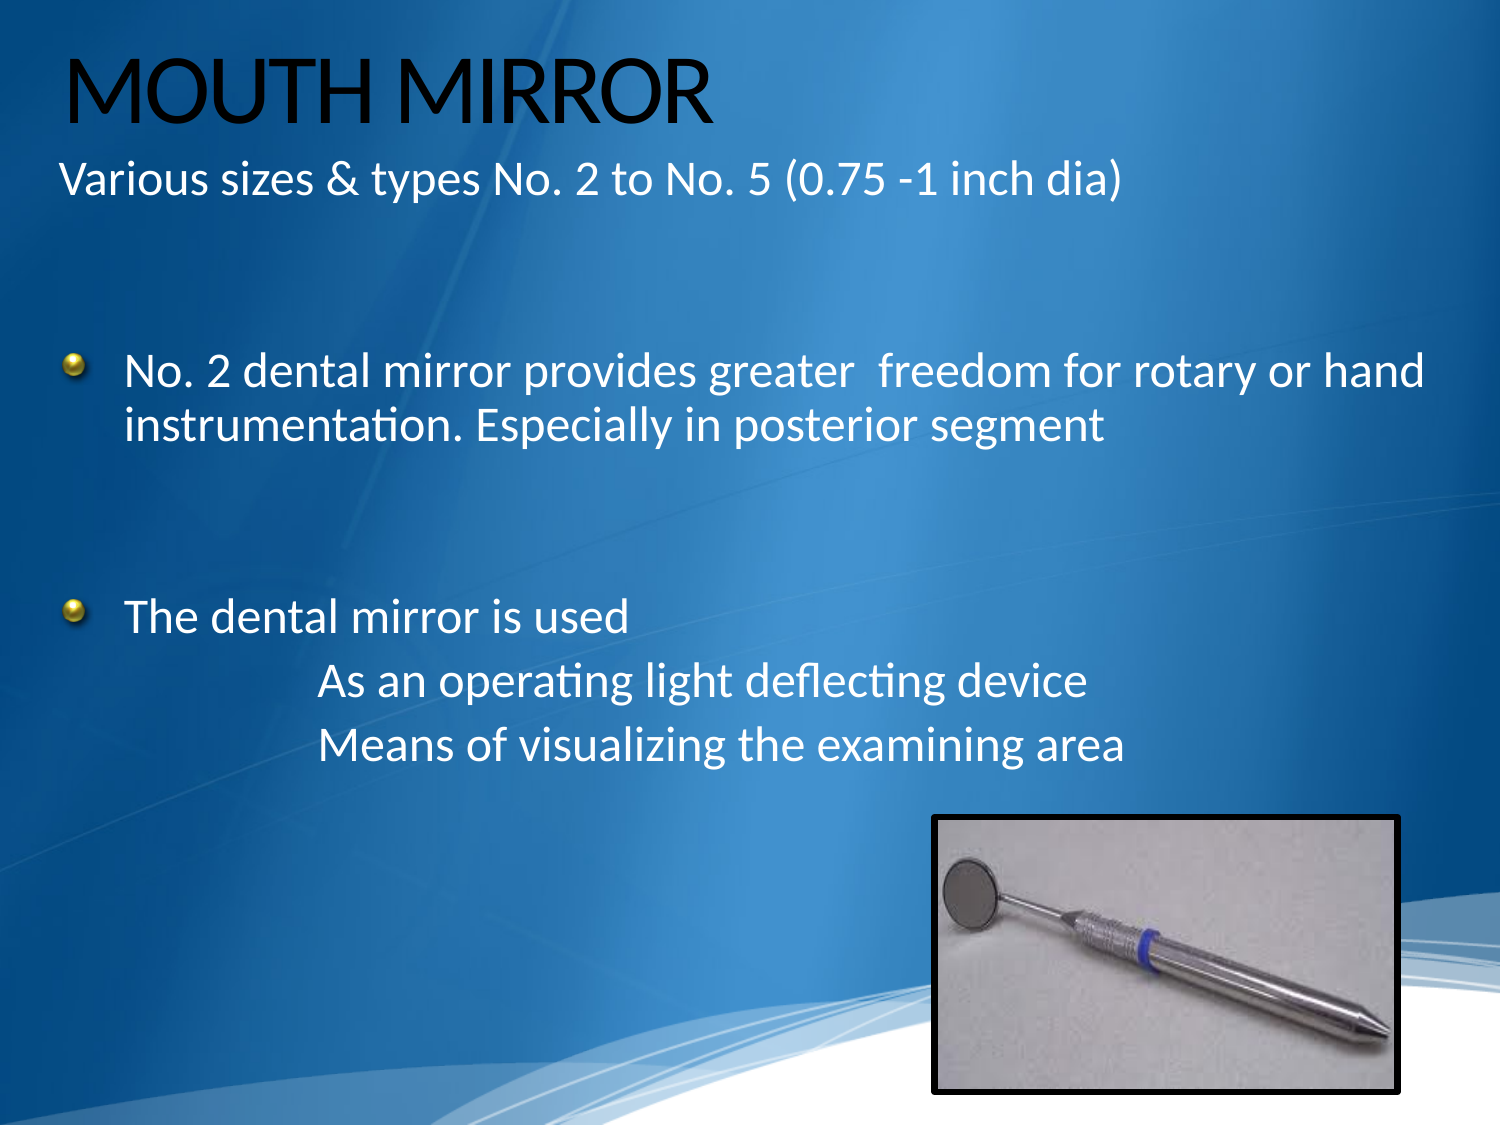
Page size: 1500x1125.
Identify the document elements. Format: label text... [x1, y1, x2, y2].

list Various sizes & types No. 2 to No. 5 (0.75 -1 inch dia) No. 2 dental mirror provides greater freedom for rotary or hand instrumentation. Especially in posterior segment The dental mirror is used As an operating light deflecting device Means of visualizing the examining area [58, 152, 1500, 795]
picture [0, 0, 1500, 1125]
title MOUTH MIRROR [62, 37, 1438, 147]
